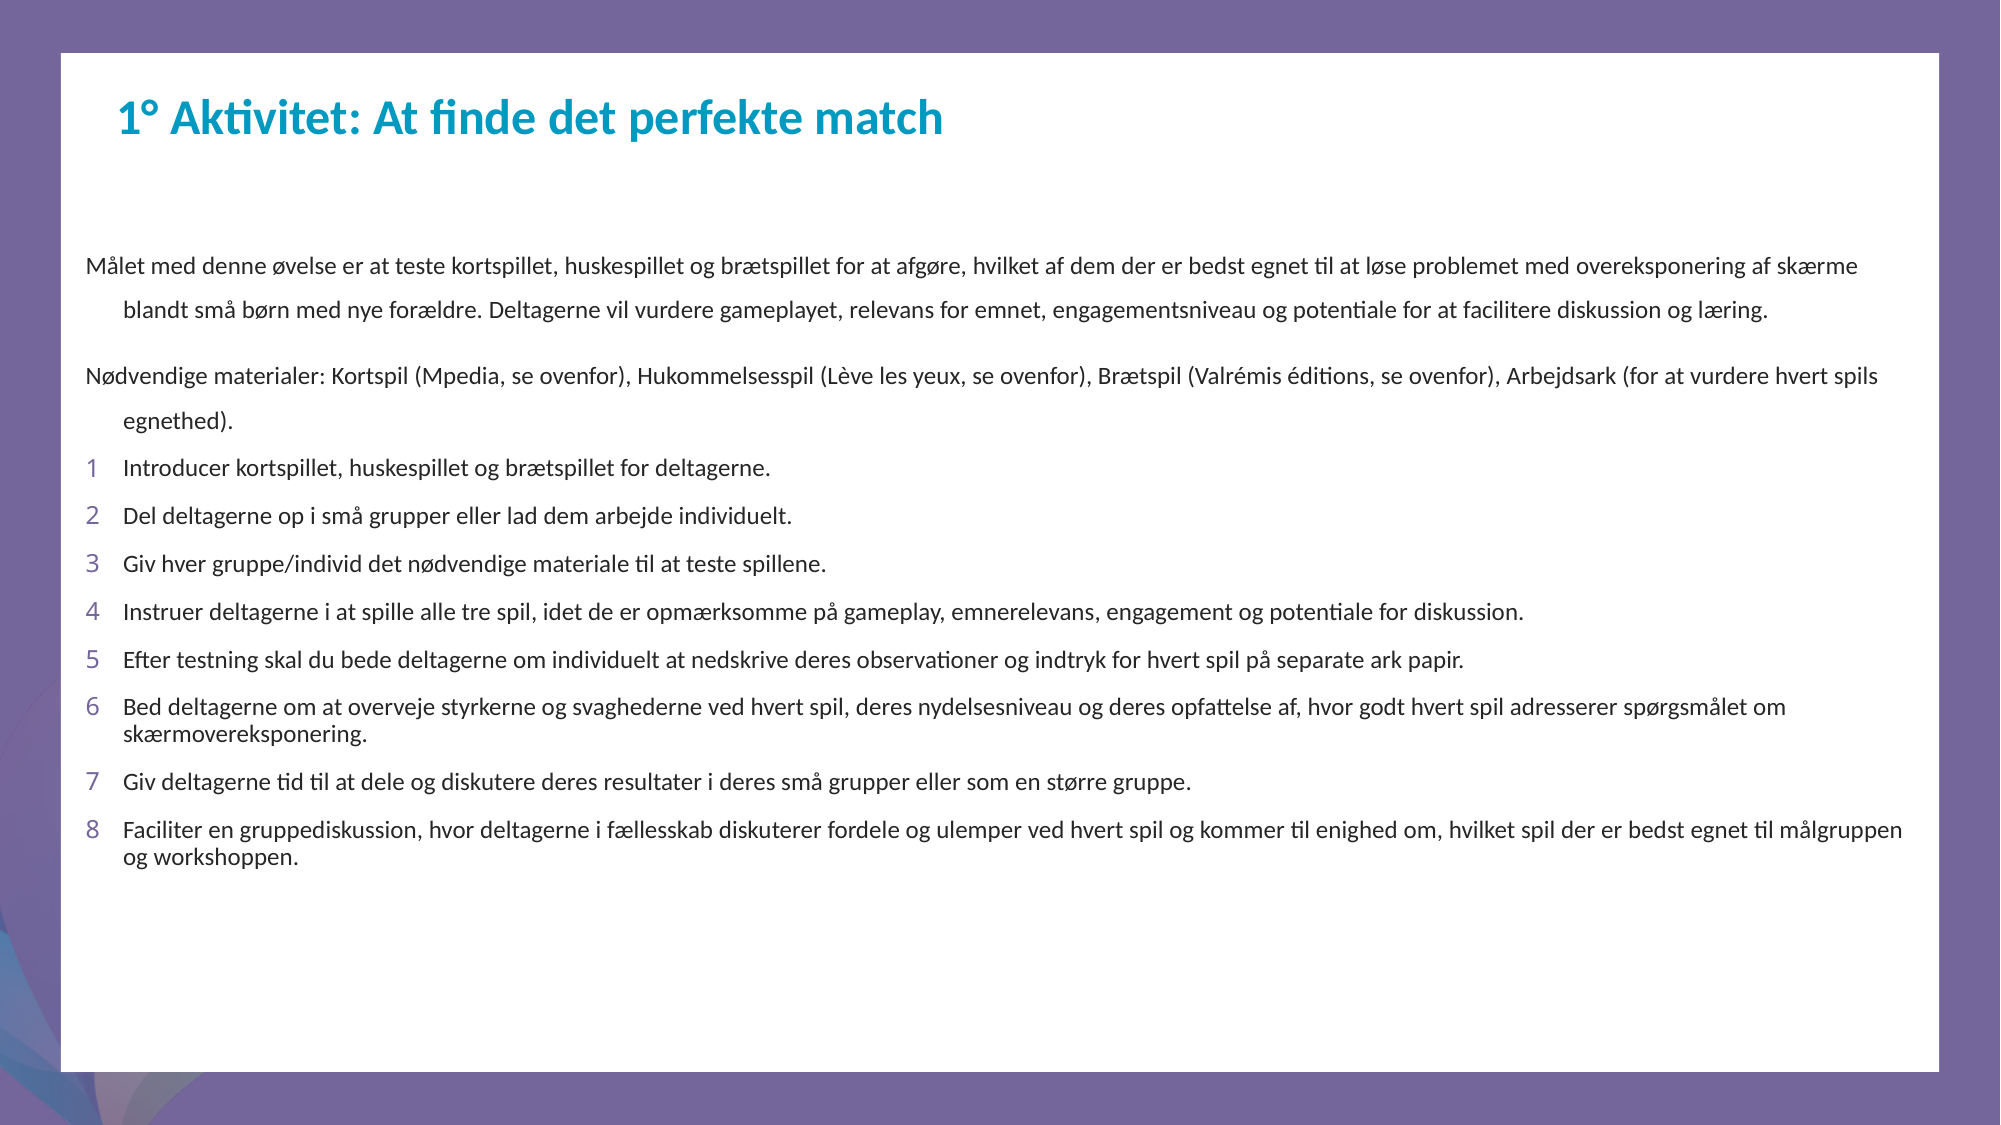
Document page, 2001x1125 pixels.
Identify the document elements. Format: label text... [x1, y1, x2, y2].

list 1° Aktivitet: At finde det perfekte match [109, 83, 1891, 191]
list Målet med denne øvelse er at teste kortspillet, huskespillet og brætspillet for at afgøre, hvilket af dem der er bedst egnet til at løse problemet med overeksponering af skærme blandt små børn med nye forældre. Deltagerne vil vurdere gameplayet, relevans for emnet, engagementsniveau og potentiale for at facilitere diskussion og læring. Nødvendige materialer: Kortspil (Mpedia, se ovenfor), Hukommelsesspil (Lève les yeux, se ovenfor), Brætspil (Valrémis éditions, se ovenfor), Arbejdsark (for at vurdere hvert spils egnethed). Introducer kortspillet, huskespillet og brætspillet for deltagerne. Del deltagerne op i små grupper eller lad dem arbejde individuelt. Giv hver gruppe/individ det nødvendige materiale til at teste spillene. Instruer deltagerne i at spille alle tre spil, idet de er opmærksomme på gameplay, emnerelevans, engagement og potentiale for diskussion. Efter testning skal du bede deltagerne om individuelt at nedskrive deres observationer og indtryk for hvert spil på separate ark papir. Bed deltagerne om at overveje styrkerne og svaghederne ved hvert spil, deres nydelsesniveau og deres opfattelse af, hvor godt hvert spil adresserer spørgsmålet om skærmovereksponering. Giv deltagerne tid til at dele og diskutere deres resultater i deres små grupper eller som en større gruppe. Faciliter en gruppediskussion, hvor deltagerne i fællesskab diskuterer fordele og ulemper ved hvert spil og kommer til enighed om, hvilket spil der er bedst egnet til målgruppen og workshoppen. [78, 226, 1916, 1125]
